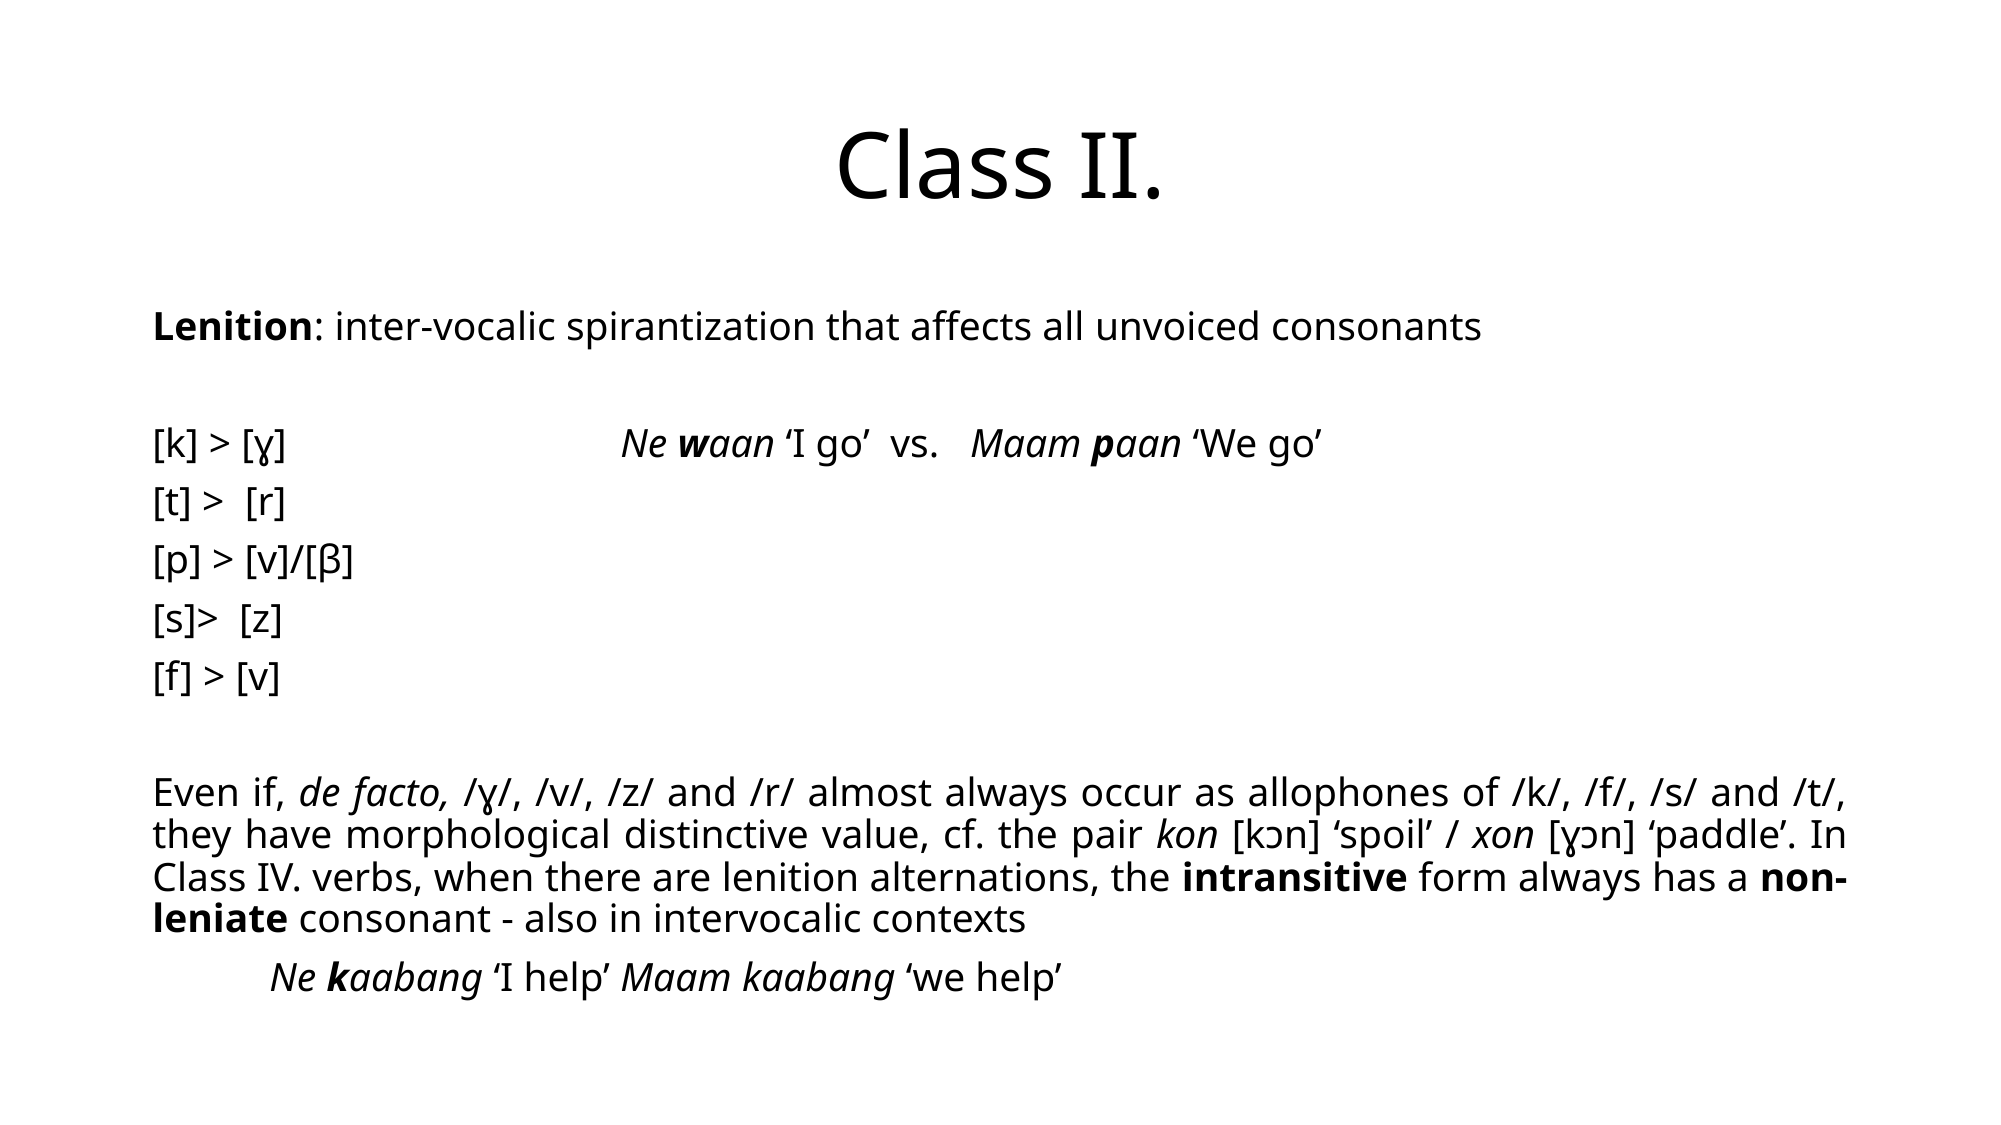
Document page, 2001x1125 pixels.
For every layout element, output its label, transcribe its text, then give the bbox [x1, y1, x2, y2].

list Lenition: inter-vocalic spirantization that affects all unvoiced consonants [k] > [ɣ] Ne waan ‘I go’ vs. Maam paan ‘We go’ [t] > [r] [p] > [v]/[β] [s]> [z] [f] > [v] Even if, de facto, /ɣ/, /v/, /z/ and /r/ almost always occur as allophones of /k/, /f/, /s/ and /t/, they have morphological distinctive value, cf. the pair kon [kɔn] ‘spoil’ / xon [ɣɔn] ‘paddle’. In Class IV. verbs, when there are lenition alternations, the intransitive form always has a non-leniate consonant - also in intervocalic contexts Ne kaabang ‘I help’ Maam kaabang ‘we help’ [137, 299, 1863, 1014]
title Class II. [137, 59, 1863, 278]
